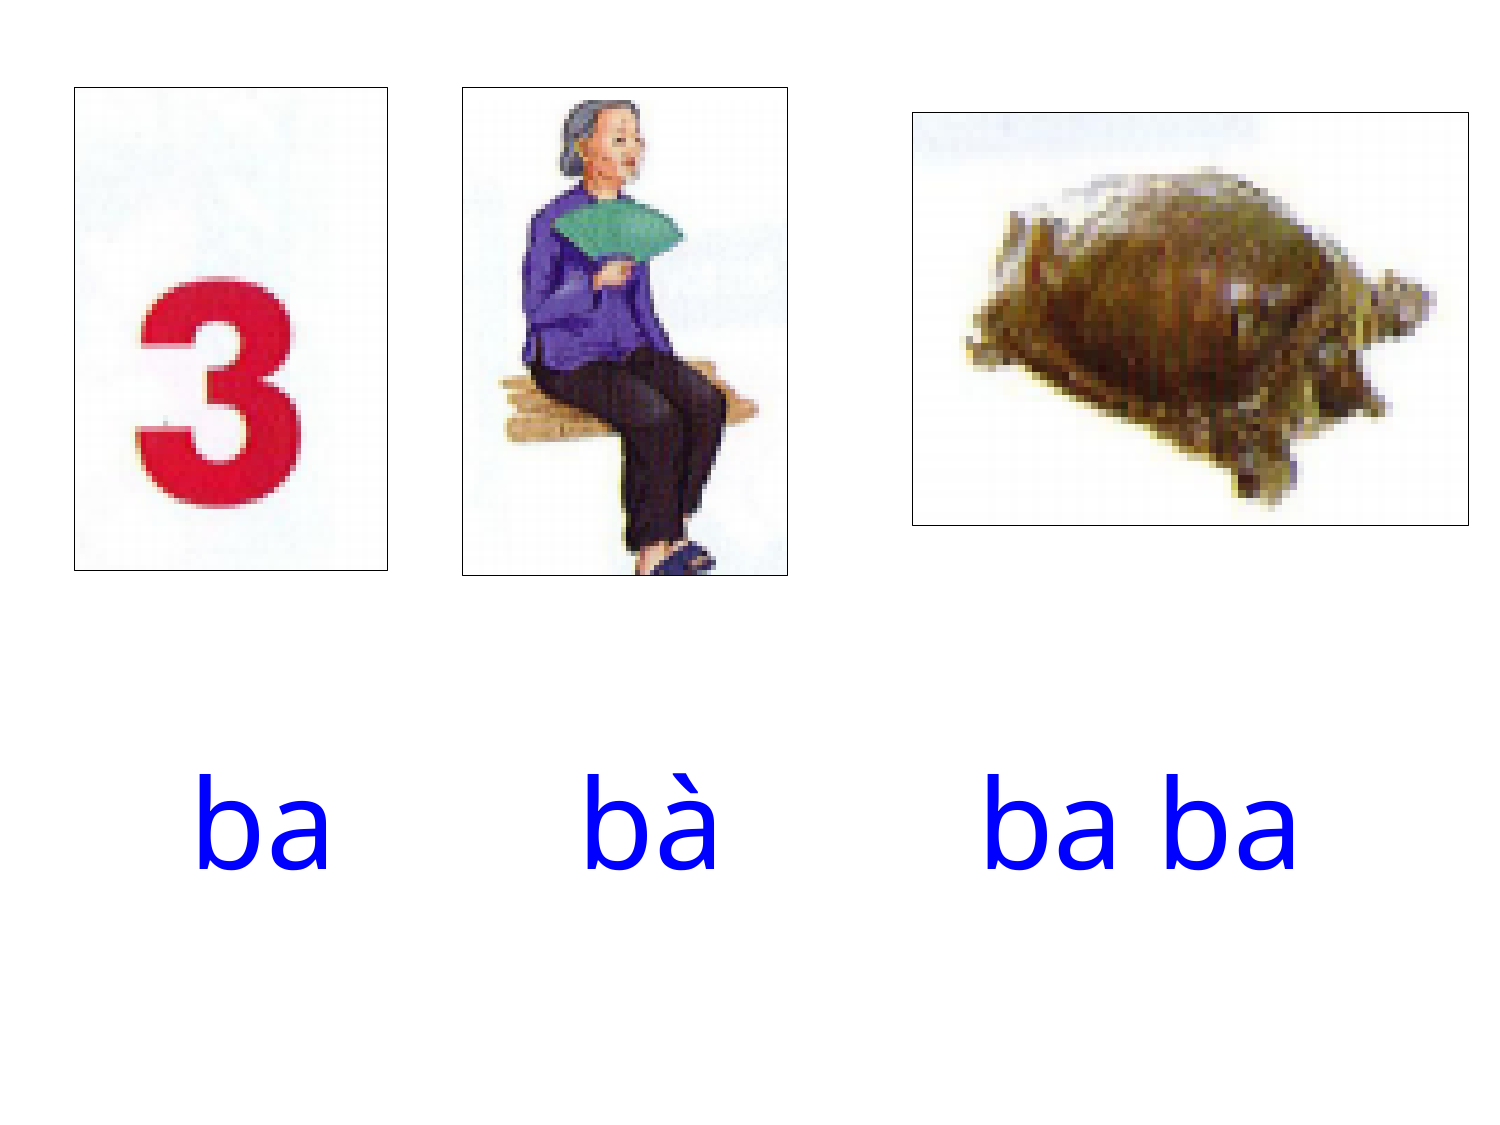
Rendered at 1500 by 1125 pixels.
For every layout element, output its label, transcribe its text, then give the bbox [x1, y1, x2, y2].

text_box bà [562, 737, 813, 903]
picture [74, 87, 388, 571]
picture [912, 112, 1469, 526]
text_box ba [174, 737, 425, 903]
text_box ba ba [962, 737, 1425, 903]
picture [462, 87, 788, 576]
